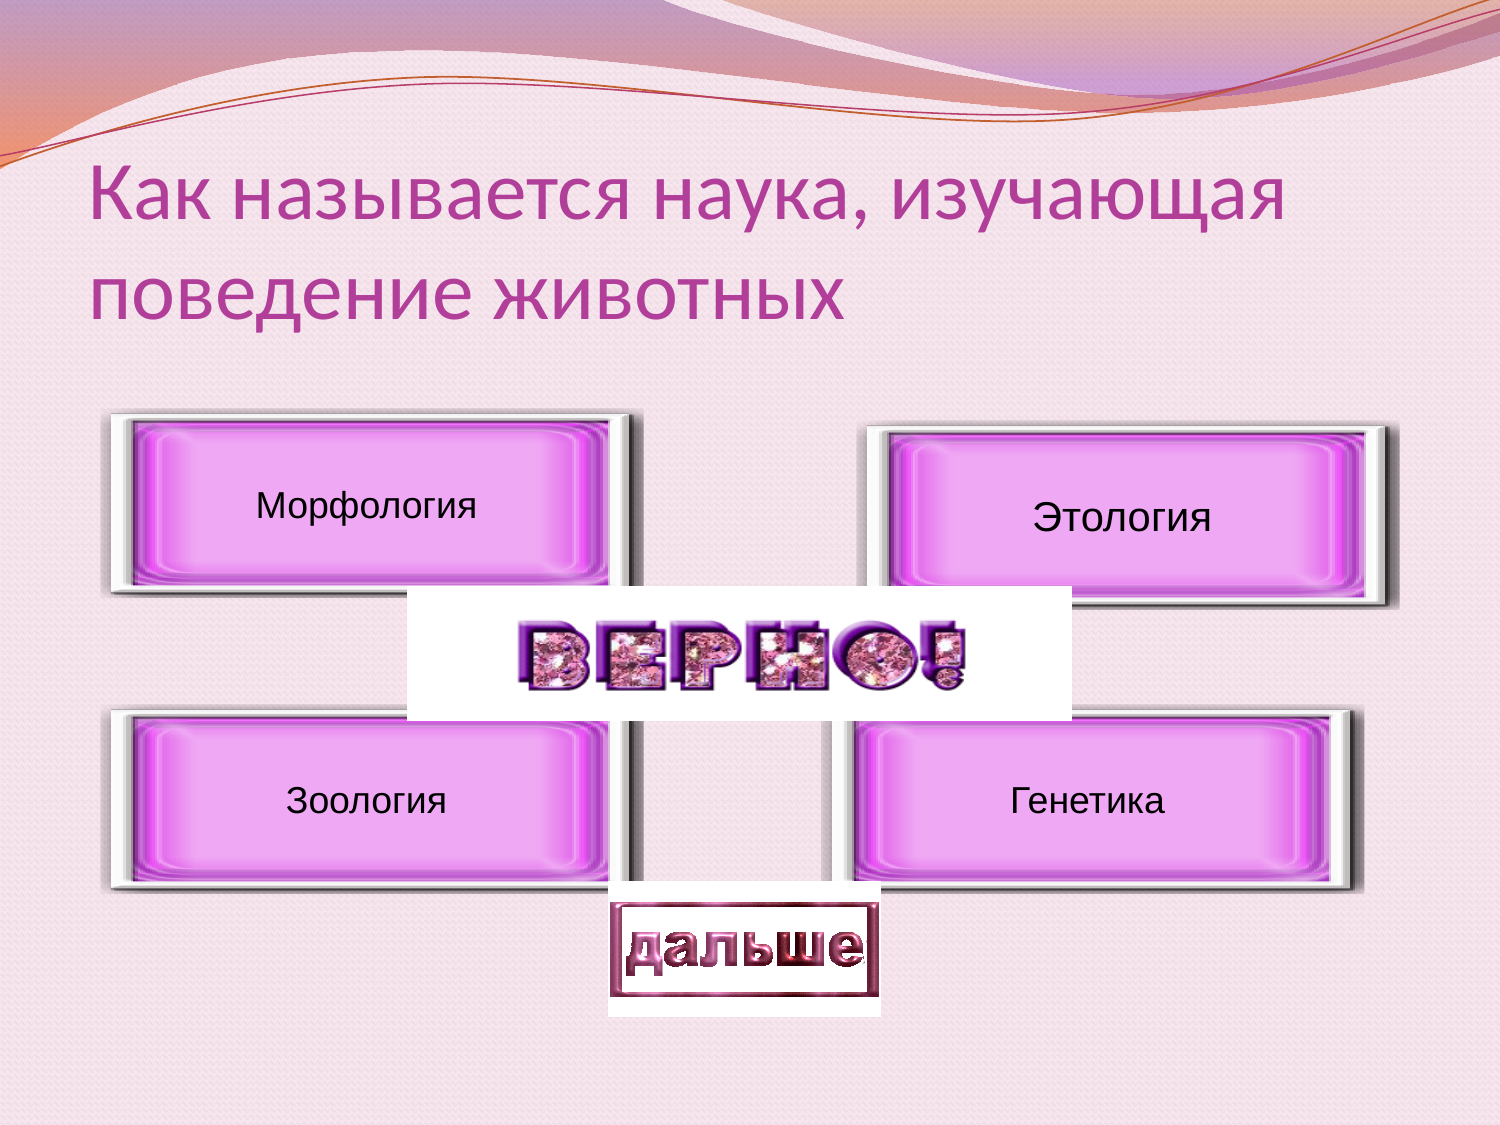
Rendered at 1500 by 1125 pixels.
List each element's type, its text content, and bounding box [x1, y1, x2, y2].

title Как называется наука, изучающая поведение животных [88, 148, 1376, 337]
text_box Морфология [100, 408, 644, 598]
picture [407, 573, 1072, 721]
text_box Генетика [821, 704, 1365, 894]
picture [418, 730, 1070, 735]
picture [608, 881, 881, 1018]
text_box Зоология [100, 704, 644, 894]
text_box Этология [856, 420, 1400, 610]
